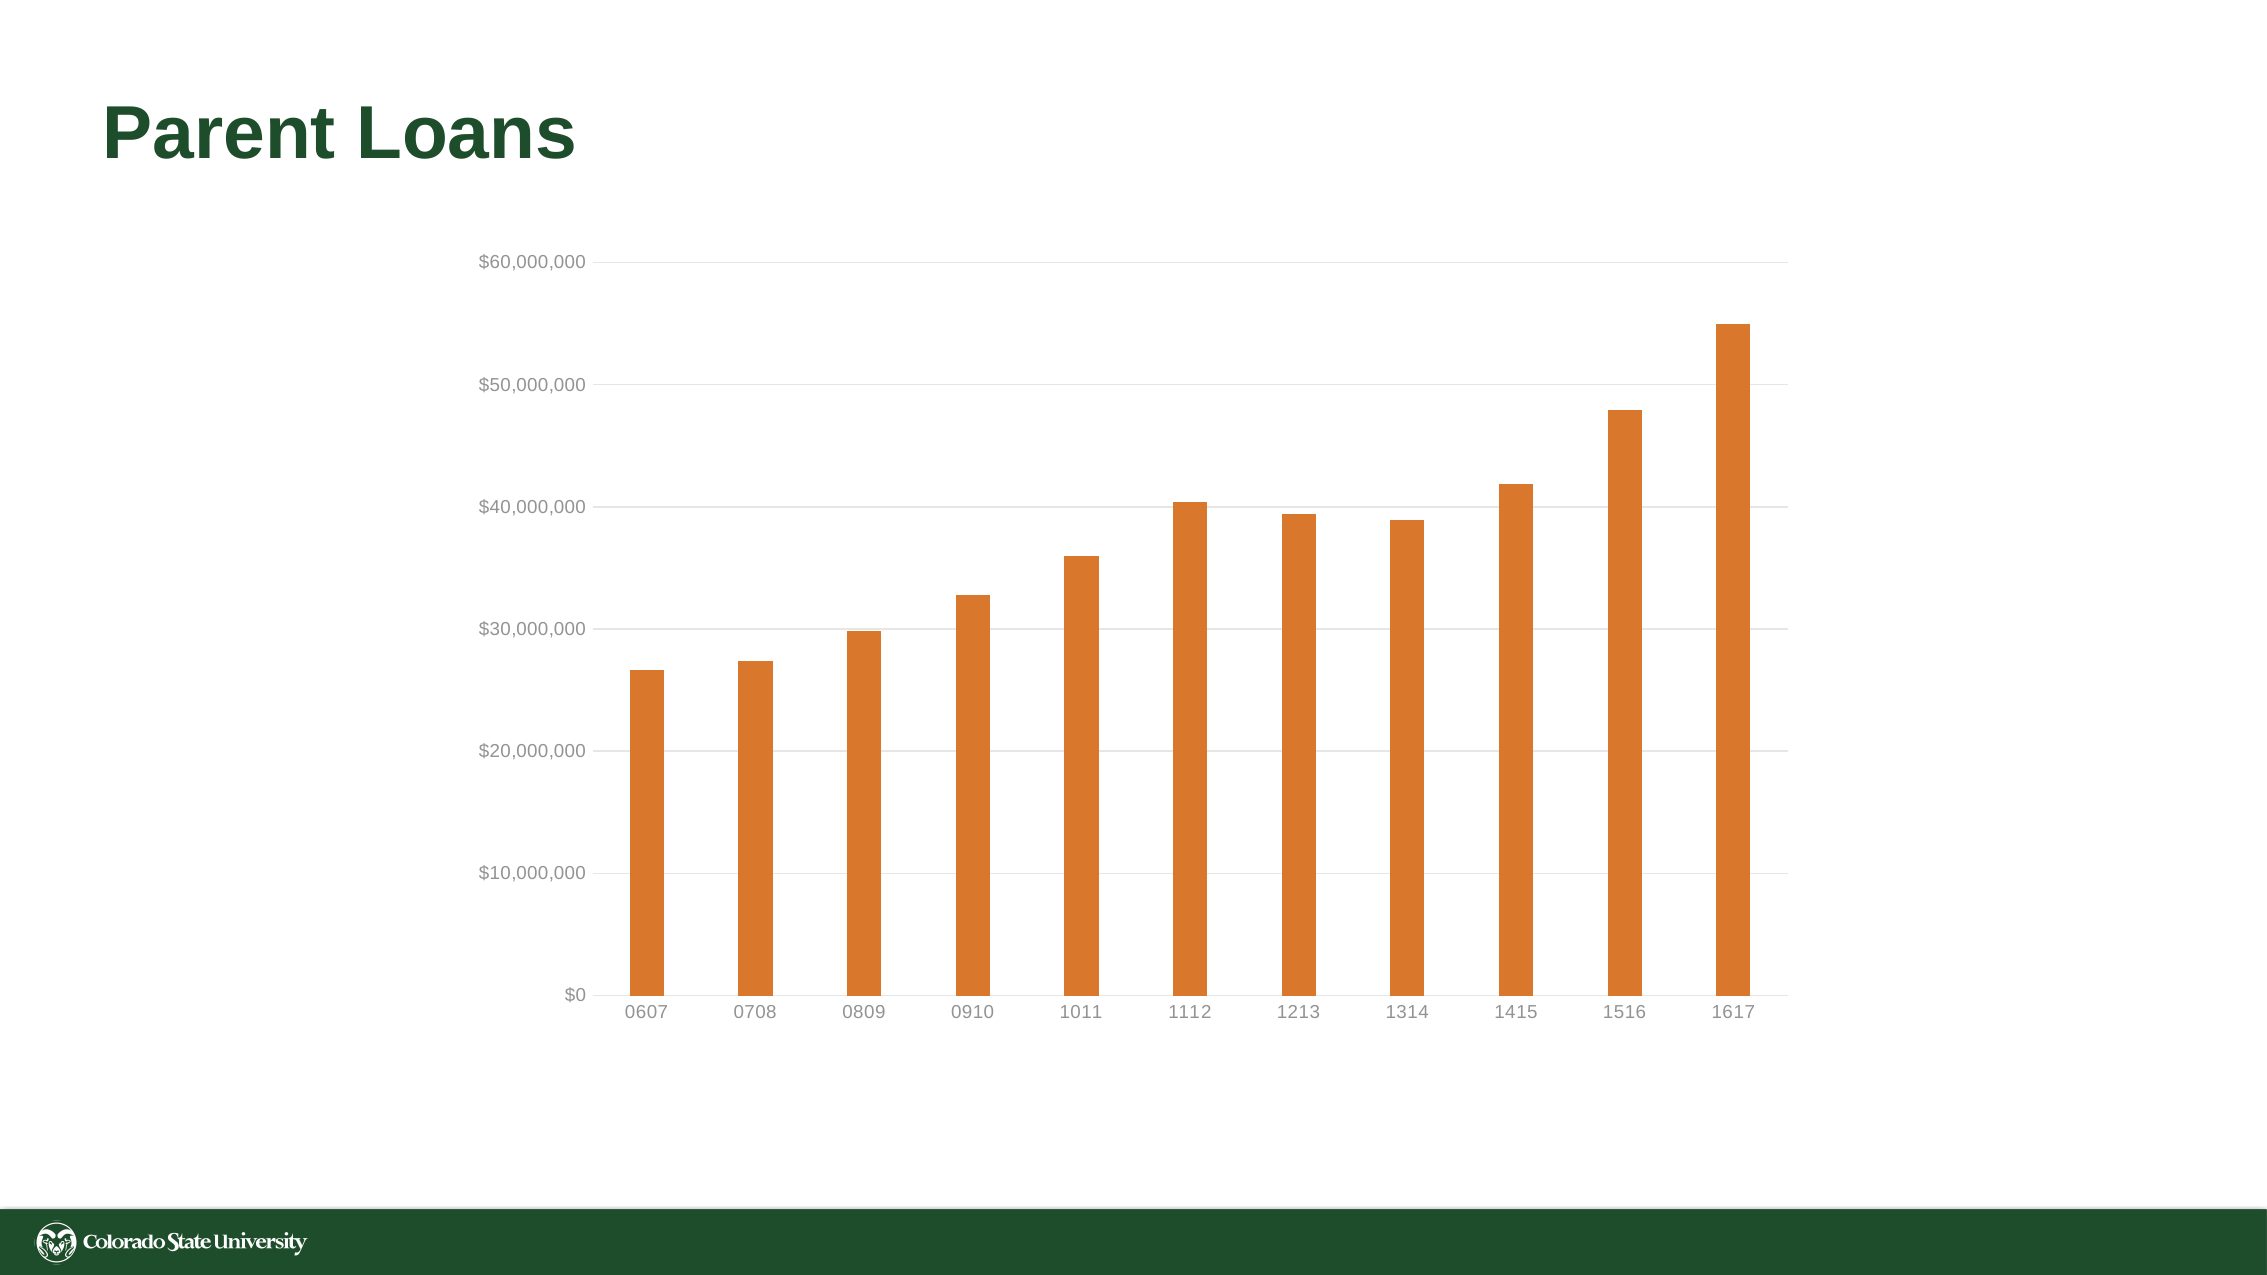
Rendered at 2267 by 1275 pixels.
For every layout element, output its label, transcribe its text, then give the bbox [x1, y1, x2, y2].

picture [24, 1209, 319, 1275]
text_box Parent Loans [87, 68, 2149, 189]
chart [451, 235, 1816, 1040]
